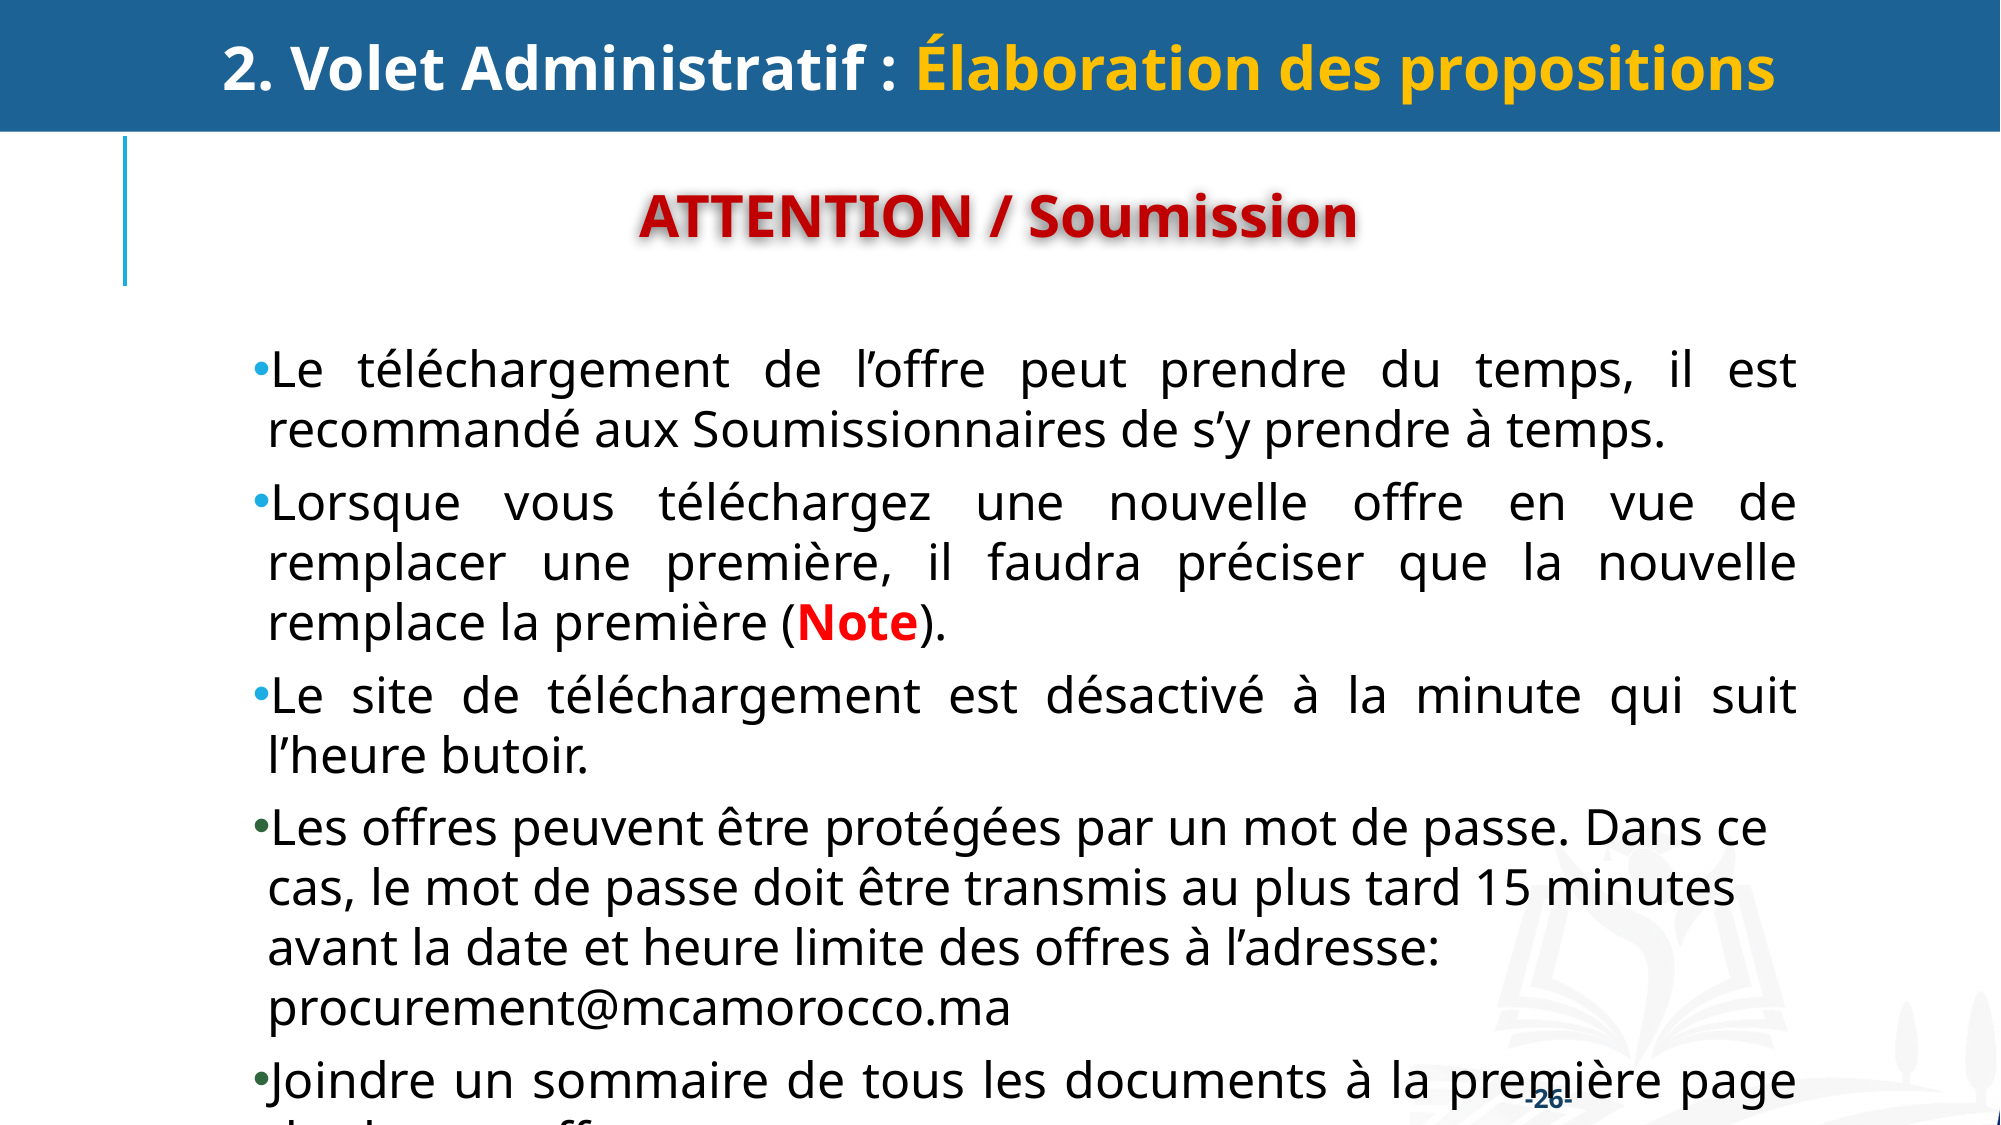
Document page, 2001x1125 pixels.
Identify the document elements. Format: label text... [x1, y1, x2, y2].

text_box 2. Volet Administratif : Élaboration des propositions [0, 0, 2000, 133]
text_box Le téléchargement de l’offre peut prendre du temps, il est recommandé aux Soumissionnaires de s’y prendre à temps. Lorsque vous téléchargez une nouvelle offre en vue de remplacer une première, il faudra préciser que la nouvelle remplace la première (Note). Le site de téléchargement est désactivé à la minute qui suit l’heure butoir. Les offres peuvent être protégées par un mot de passe. Dans ce cas, le mot de passe doit être transmis au plus tard 15 minutes avant la date et heure limite des offres à l’adresse: procurement@mcamorocco.ma Joindre un sommaire de tous les documents à la première page de chaque offre [238, 330, 1814, 1054]
text_box ATTENTION / Soumission [326, 172, 1674, 256]
picture [1409, 759, 2000, 1125]
